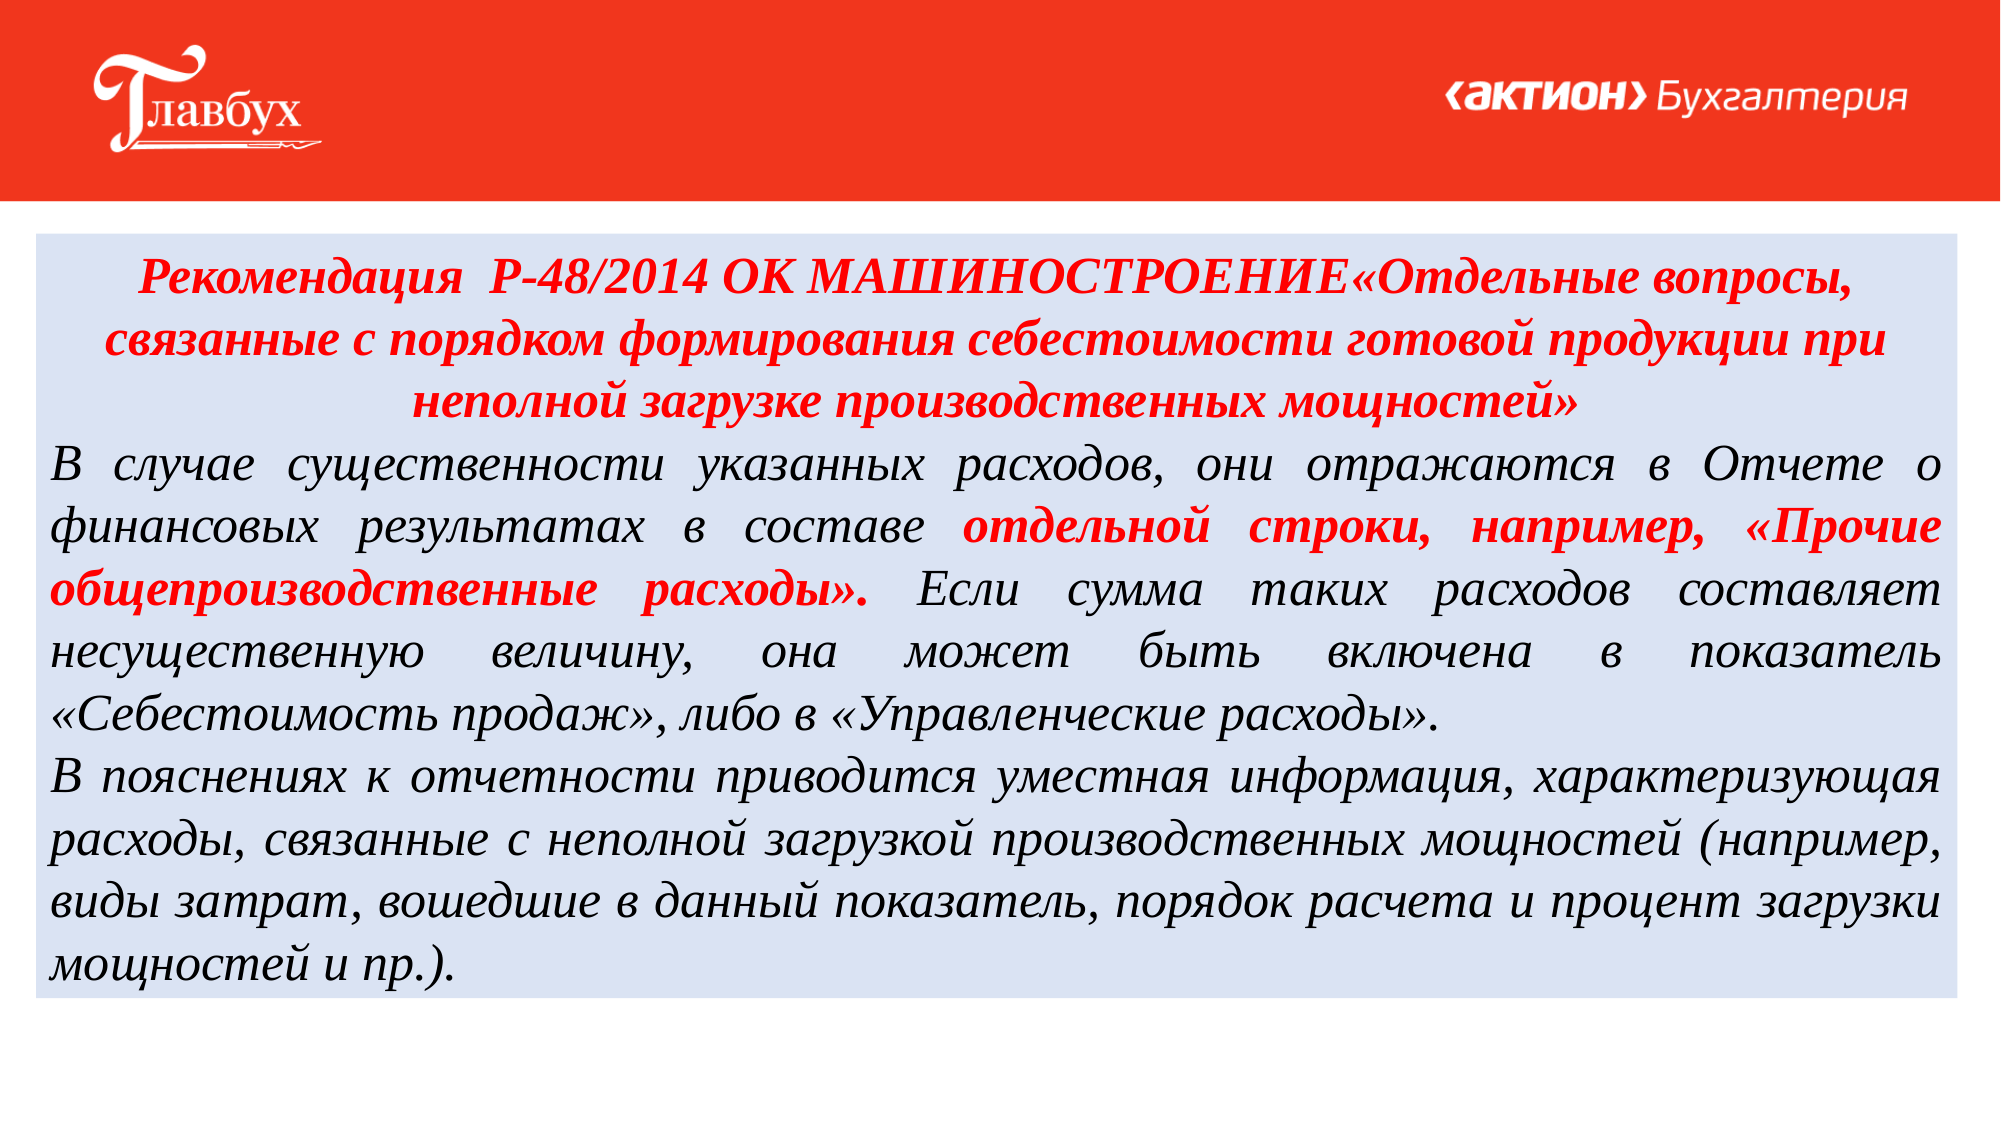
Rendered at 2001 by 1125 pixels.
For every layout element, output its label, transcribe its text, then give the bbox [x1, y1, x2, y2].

text_box Рекомендация Р-48/2014 ОК МАШИНОСТРОЕНИЕ«Отдельные вопросы, связанные с порядком формирования себестоимости готовой продукции при неполной загрузке производственных мощностей» В случае существенности указанных расходов, они отражаются в Отчете о финансовых результатах в составе отдельной строки, например, «Прочие общепроизводственные расходы». Если сумма таких расходов составляет несущественную величину, она может быть включена в показатель «Себестоимость продаж», либо в «Управленческие расходы». В пояснениях к отчетности приводится уместная информация, характеризующая расходы, связанные с неполной загрузкой производственных мощностей (например, виды затрат, вошедшие в данный показатель, порядок расчета и процент загрузки мощностей и пр.). [36, 233, 1958, 999]
picture [0, 0, 2001, 1125]
